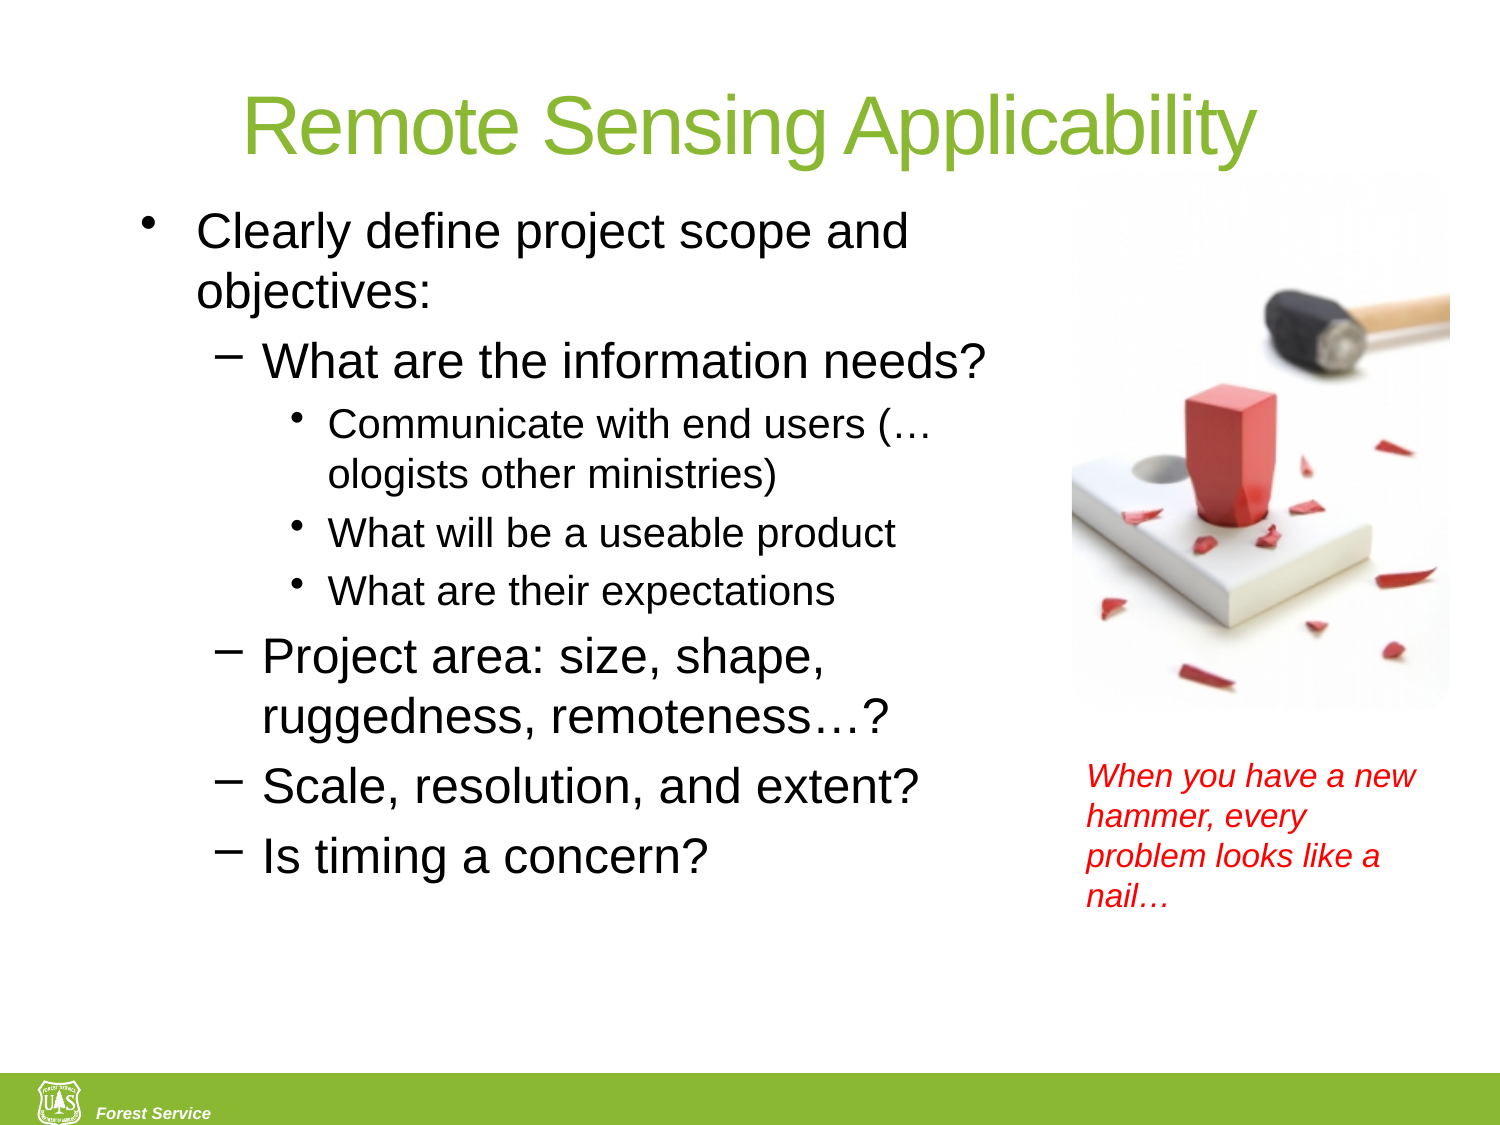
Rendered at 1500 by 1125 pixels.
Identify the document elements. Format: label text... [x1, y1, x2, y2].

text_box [1071, 171, 1451, 924]
text_box Remote Sensing Applicability [74, 49, 1425, 192]
text_box Clearly define project scope and objectives: What are the information needs? Communicate with end users (…ologists other ministries) What will be a useable product What are their expectations Project area: size, shape, ruggedness, remoteness…? Scale, resolution, and extent? Is timing a concern? [124, 192, 1033, 1059]
